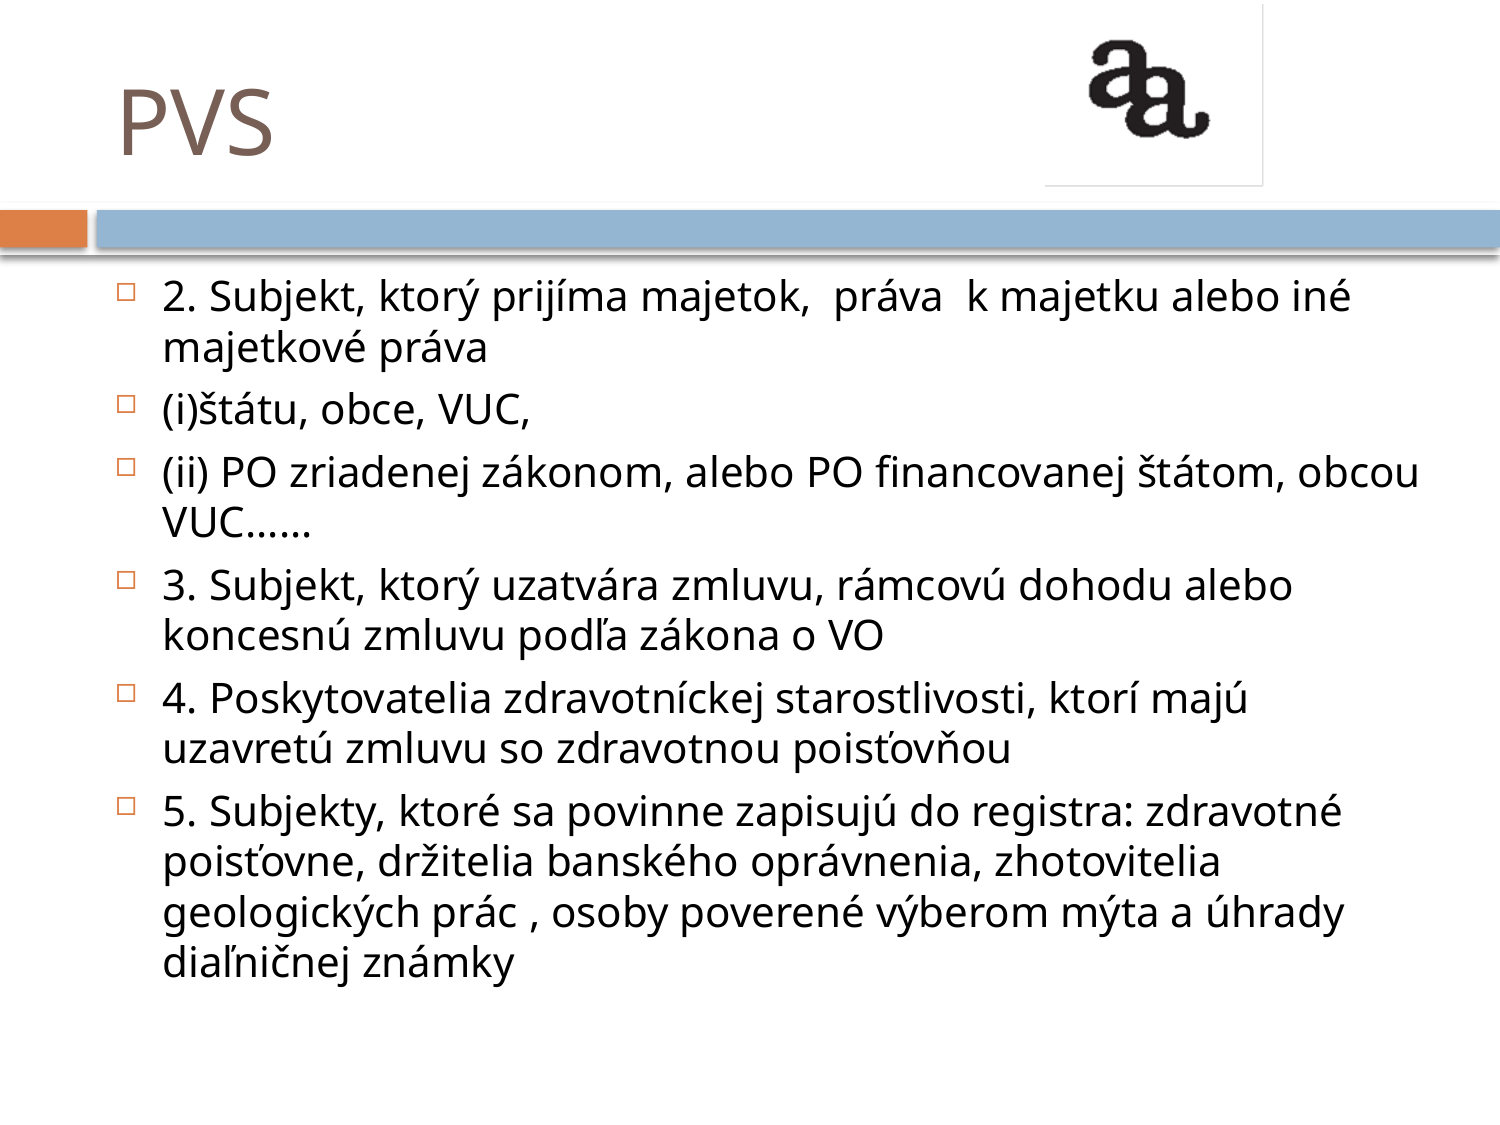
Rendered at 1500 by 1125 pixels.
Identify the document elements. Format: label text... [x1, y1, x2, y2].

list 2. Subjekt, ktorý prijíma majetok, práva k majetku alebo iné majetkové práva (i)štátu, obce, VUC, (ii) PO zriadenej zákonom, alebo PO financovanej štátom, obcou VUC...... 3. Subjekt, ktorý uzatvára zmluvu, rámcovú dohodu alebo koncesnú zmluvu podľa zákona o VO 4. Poskytovatelia zdravotníckej starostlivosti, ktorí majú uzavretú zmluvu so zdravotnou poisťovňou 5. Subjekty, ktoré sa povinne zapisujú do registra: zdravotné poisťovne, držitelia banského oprávnenia, zhotovitelia geologických prác , osoby poverené výberom mýta a úhrady diaľničnej známky [100, 262, 1438, 1000]
picture [1044, 3, 1265, 187]
title PVS [100, 37, 1438, 200]
